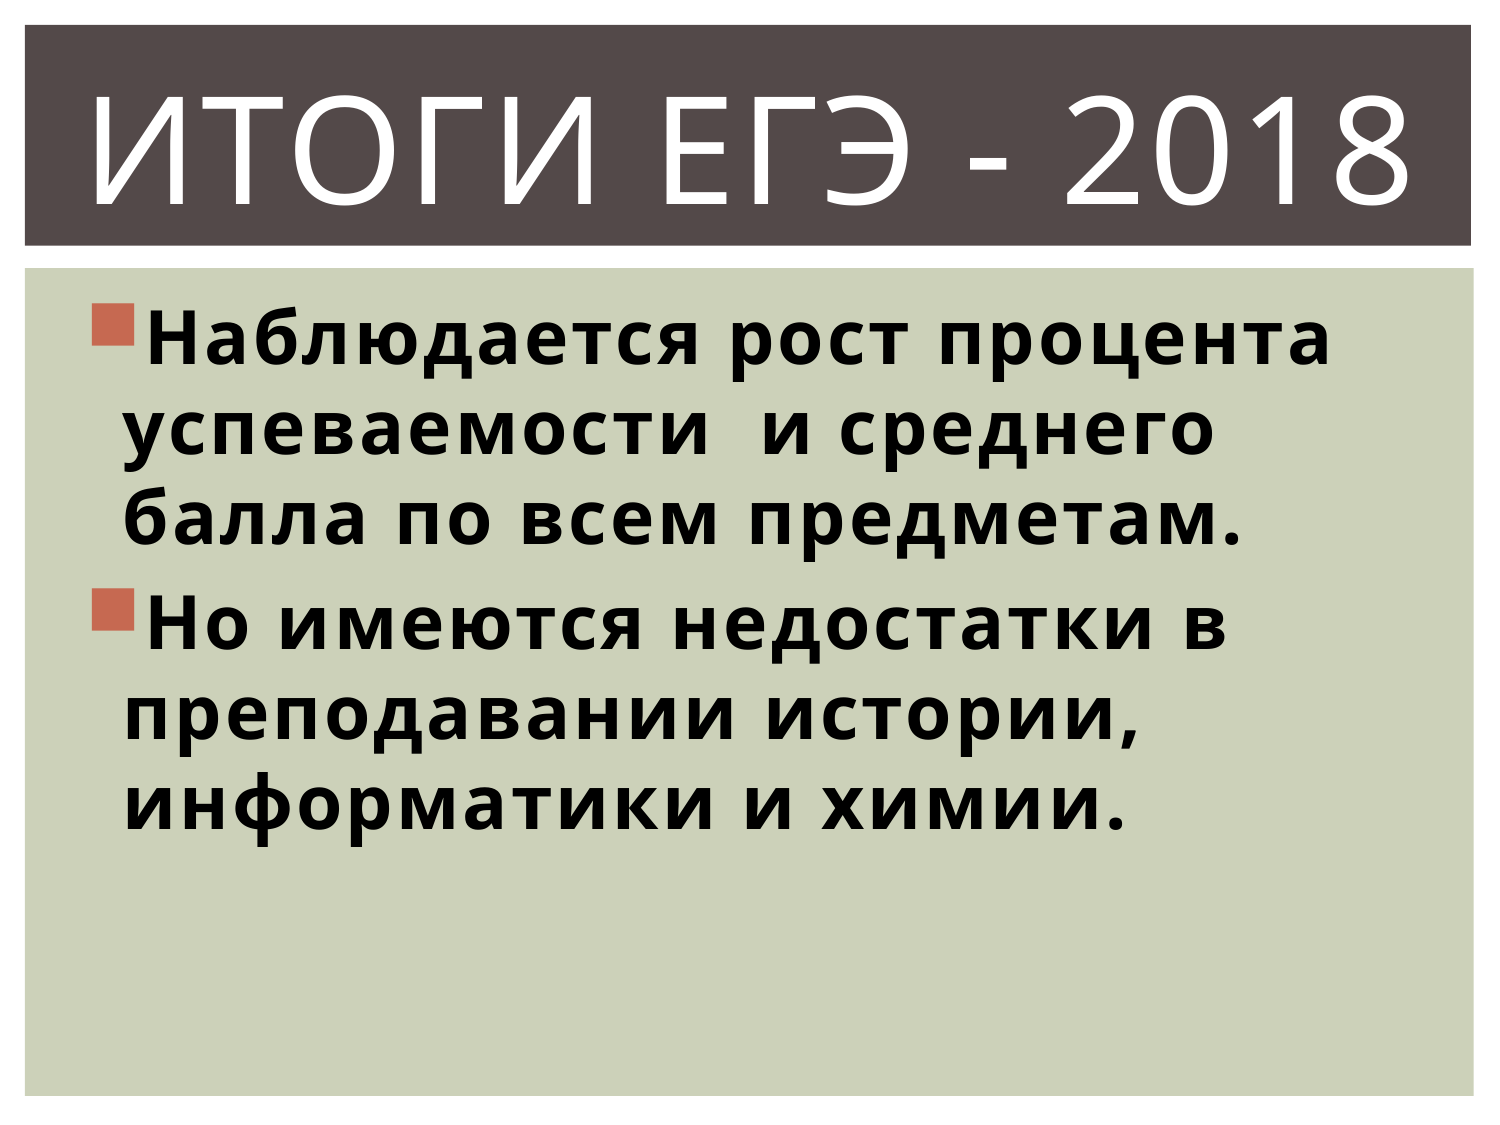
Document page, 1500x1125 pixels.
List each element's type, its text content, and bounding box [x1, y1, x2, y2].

title ИТОГИ ЕГЭ - 2018 [62, 58, 1438, 232]
list Наблюдается рост процента успеваемости и среднего балла по всем предметам. Но имеются недостатки в преподавании истории, информатики и химии. [62, 281, 1442, 1005]
